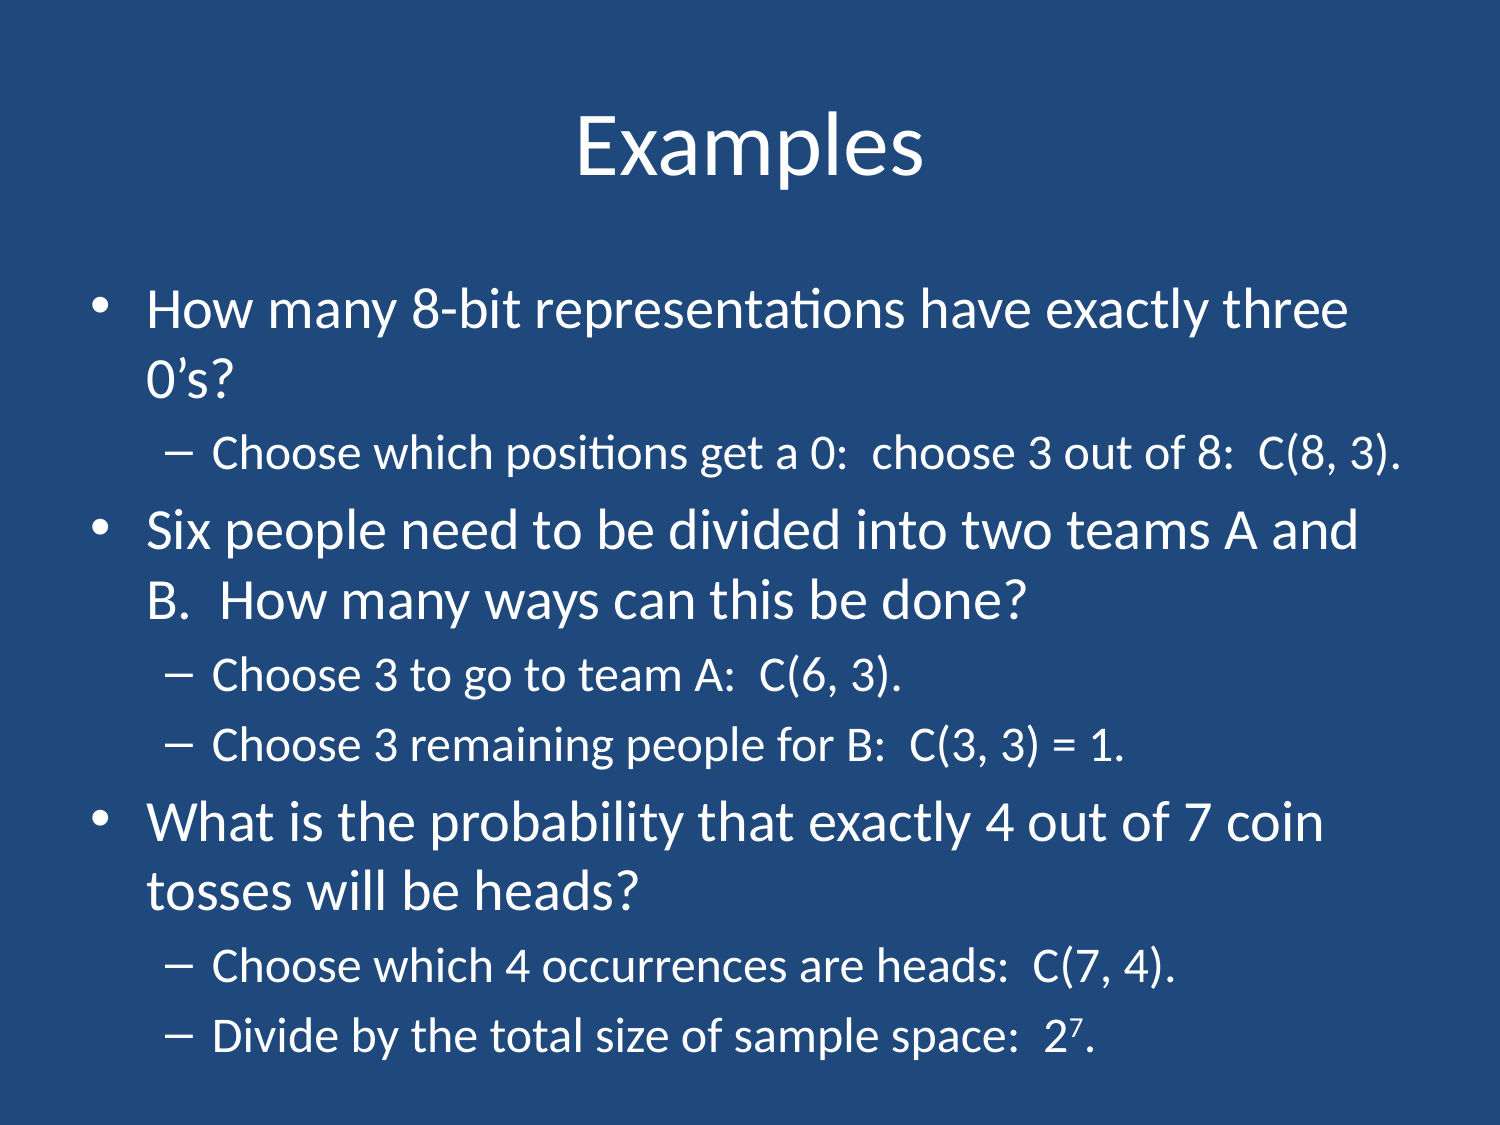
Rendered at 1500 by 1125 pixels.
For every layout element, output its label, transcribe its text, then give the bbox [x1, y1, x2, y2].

list How many 8-bit representations have exactly three 0’s? Choose which positions get a 0: choose 3 out of 8: C(8, 3). Six people need to be divided into two teams A and B. How many ways can this be done? Choose 3 to go to team A: C(6, 3). Choose 3 remaining people for B: C(3, 3) = 1. What is the probability that exactly 4 out of 7 coin tosses will be heads? Choose which 4 occurrences are heads: C(7, 4). Divide by the total size of sample space: 27. [75, 262, 1425, 1100]
title Examples [75, 45, 1425, 233]
